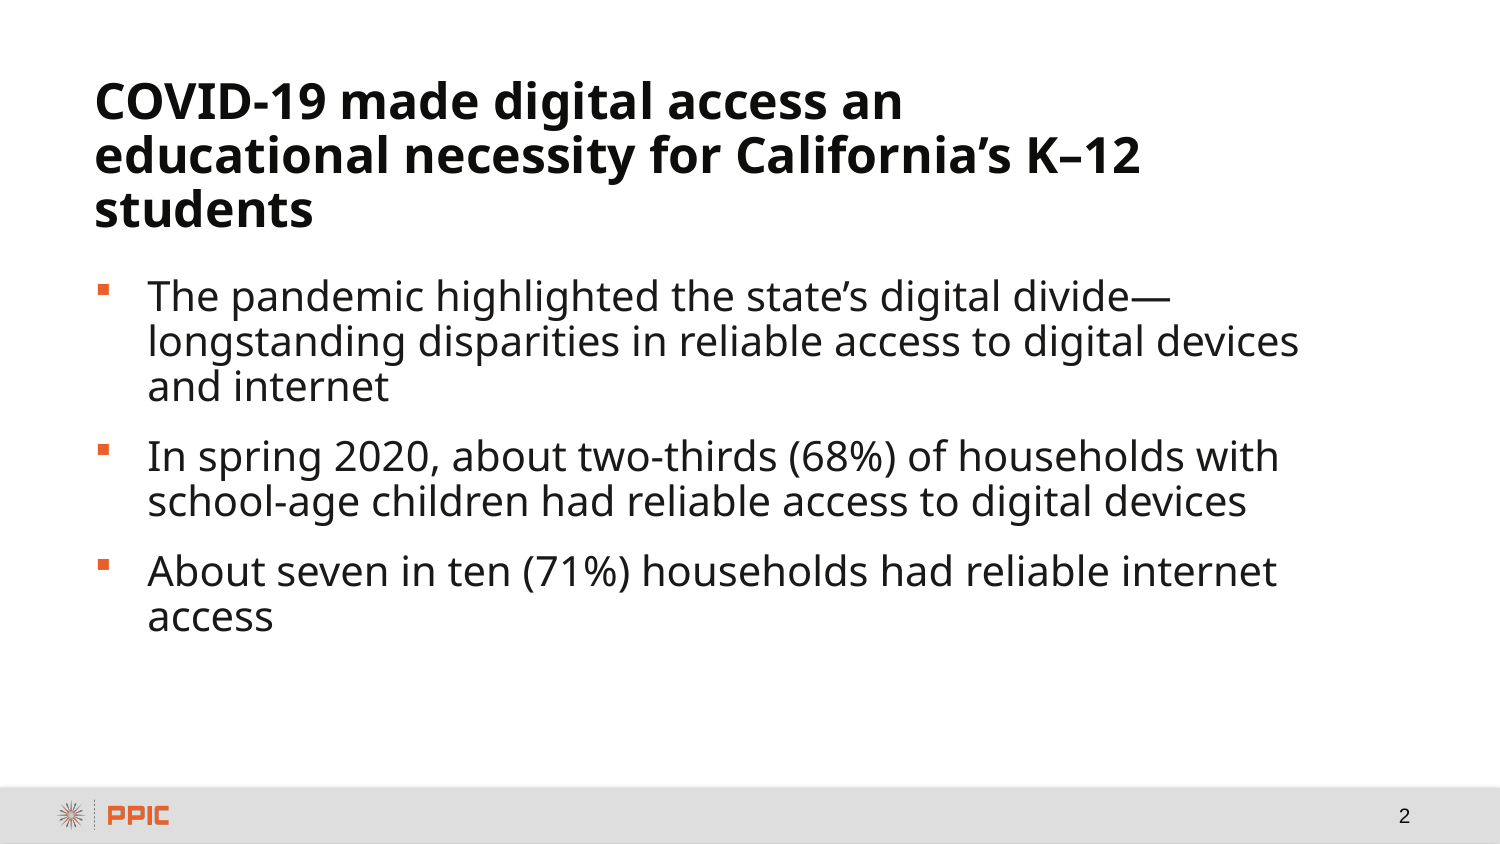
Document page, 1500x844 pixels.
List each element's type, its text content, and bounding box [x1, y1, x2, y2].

list The pandemic highlighted the state’s digital divide—longstanding disparities in reliable access to digital devices and internet In spring 2020, about two-thirds (68%) of households with school-age children had reliable access to digital devices About seven in ten (71%) households had reliable internet access [94, 205, 1328, 750]
title COVID-19 made digital access an educational necessity for California’s K–12 students [94, 76, 1200, 197]
